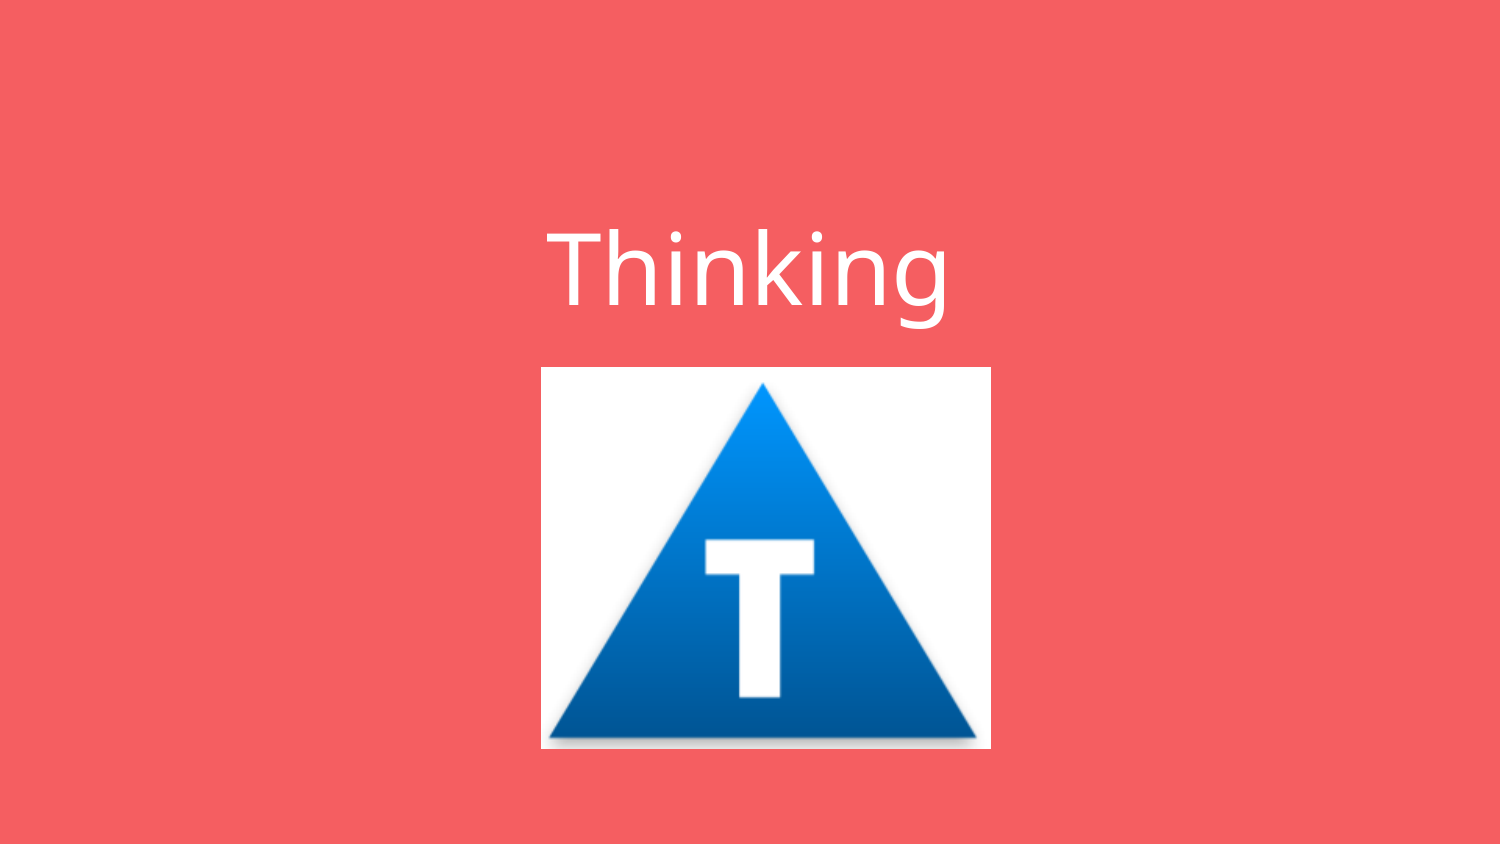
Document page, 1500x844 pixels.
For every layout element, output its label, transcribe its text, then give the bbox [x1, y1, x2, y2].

title Thinking [83, 117, 1417, 413]
picture [540, 366, 992, 749]
